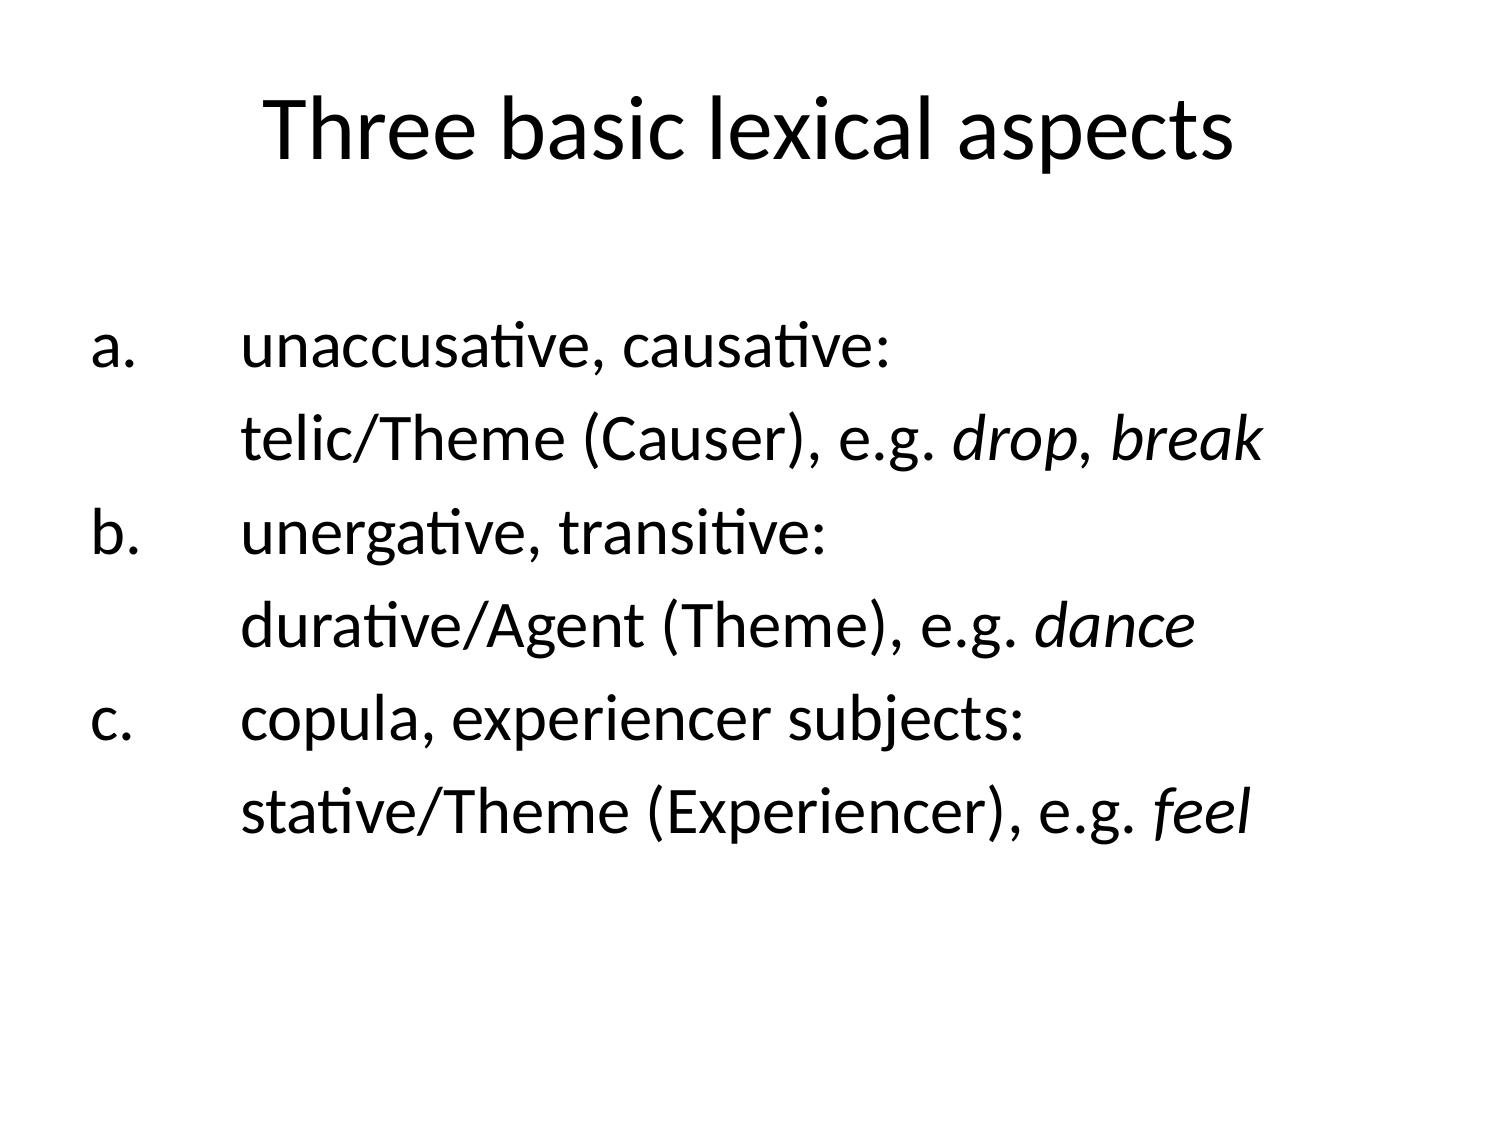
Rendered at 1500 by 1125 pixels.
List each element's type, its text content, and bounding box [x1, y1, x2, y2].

title Three basic lexical aspects [75, 45, 1425, 200]
list a. unaccusative, causative: telic/Theme (Causer), e.g. drop, break b. unergative, transitive: durative/Agent (Theme), e.g. dance c. copula, experiencer subjects: stative/Theme (Experiencer), e.g. feel [75, 200, 1425, 1005]
